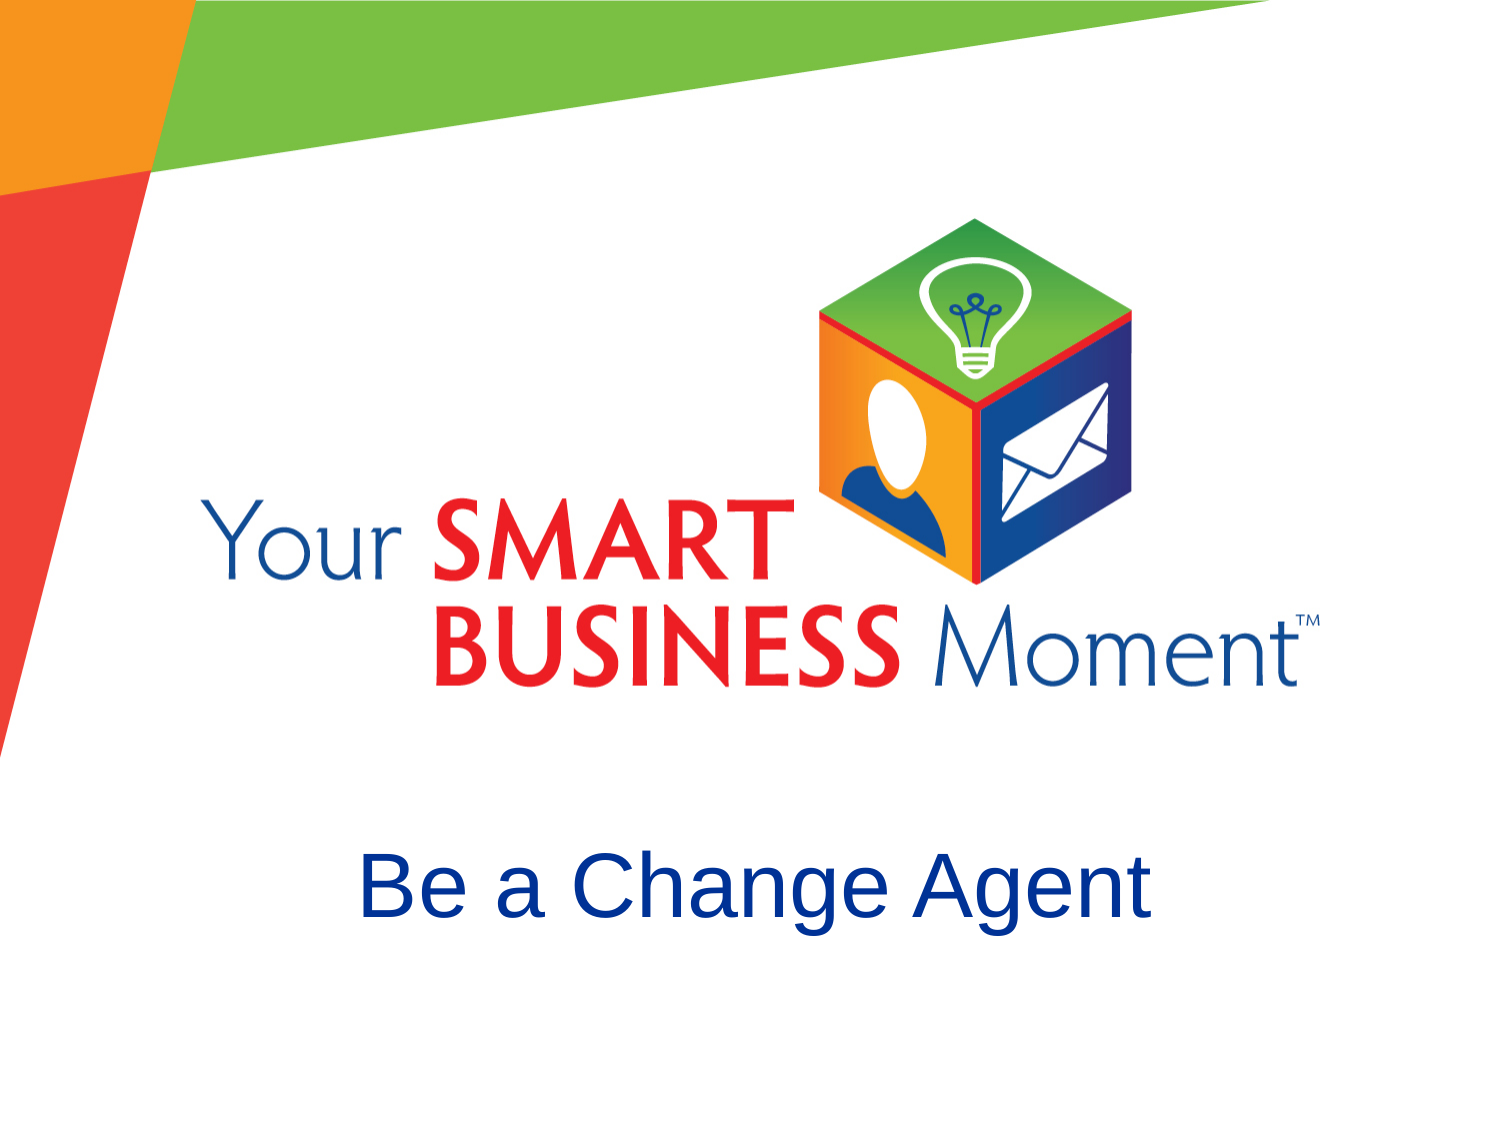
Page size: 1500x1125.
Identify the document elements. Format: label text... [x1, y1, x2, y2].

title Be a Change Agent [123, 724, 1387, 966]
picture [0, 0, 1500, 1125]
